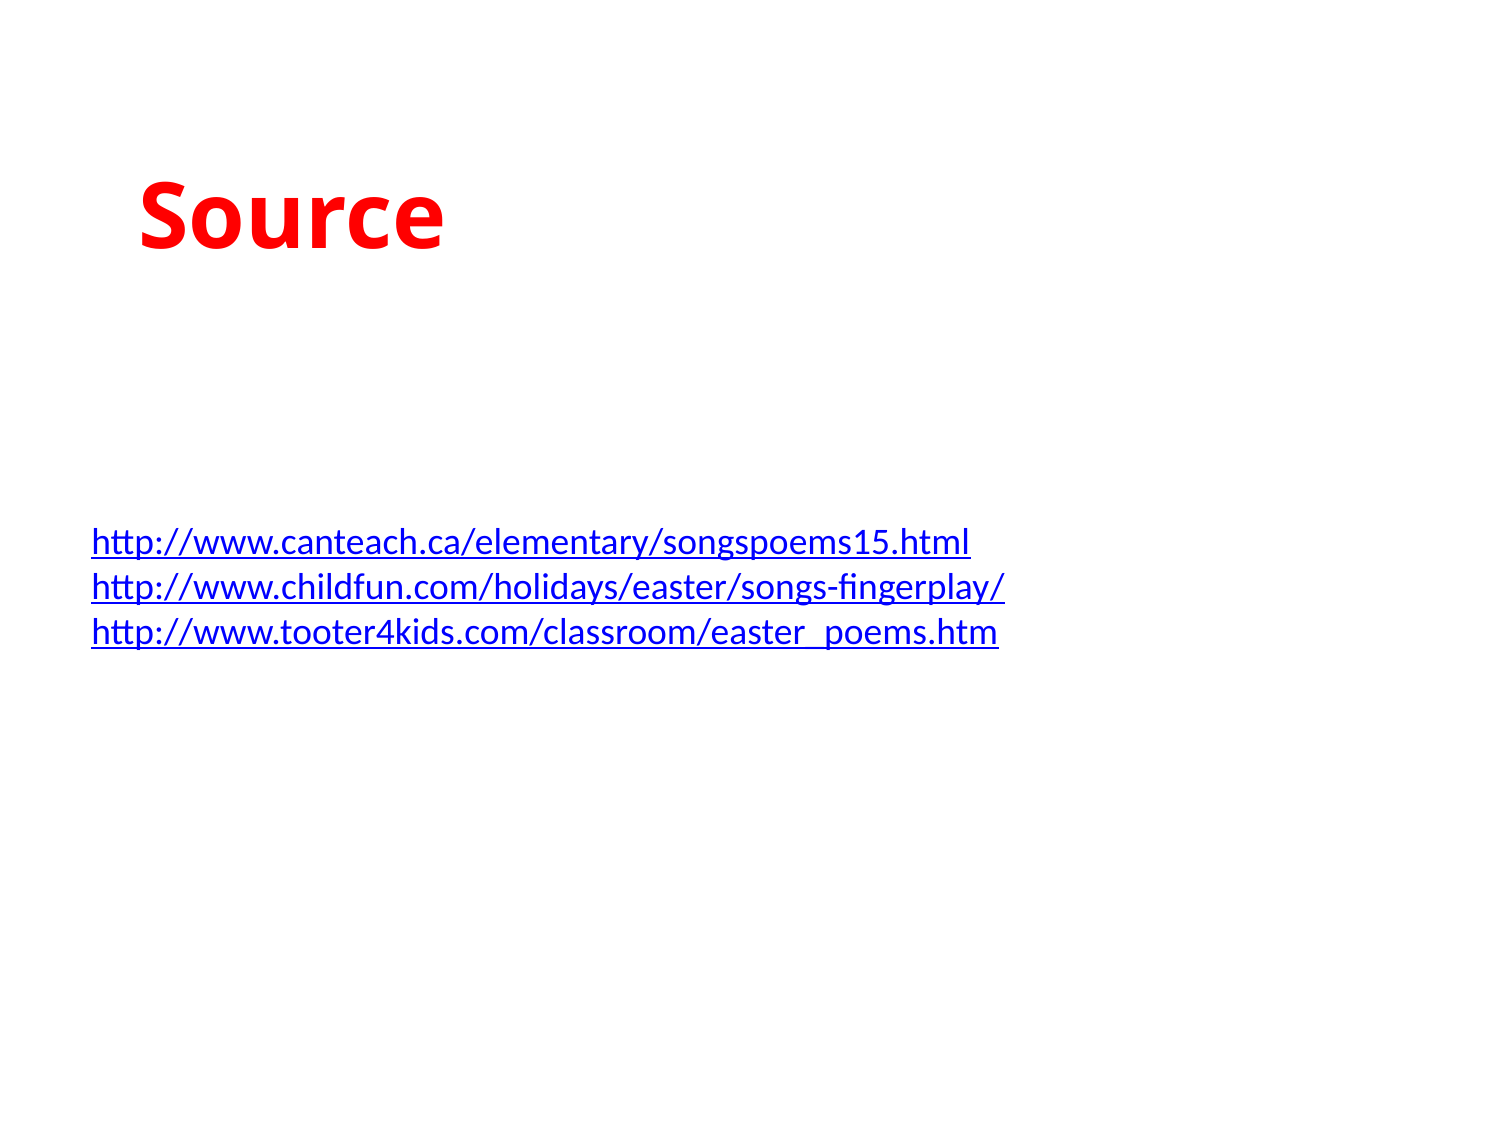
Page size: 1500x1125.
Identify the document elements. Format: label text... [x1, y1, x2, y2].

text_box http://www.canteach.ca/elementary/songspoems15.html http://www.childfun.com/holidays/easter/songs-fingerplay/ http://www.tooter4kids.com/classroom/easter_poems.htm [76, 509, 1424, 705]
text_box Source [123, 148, 463, 274]
